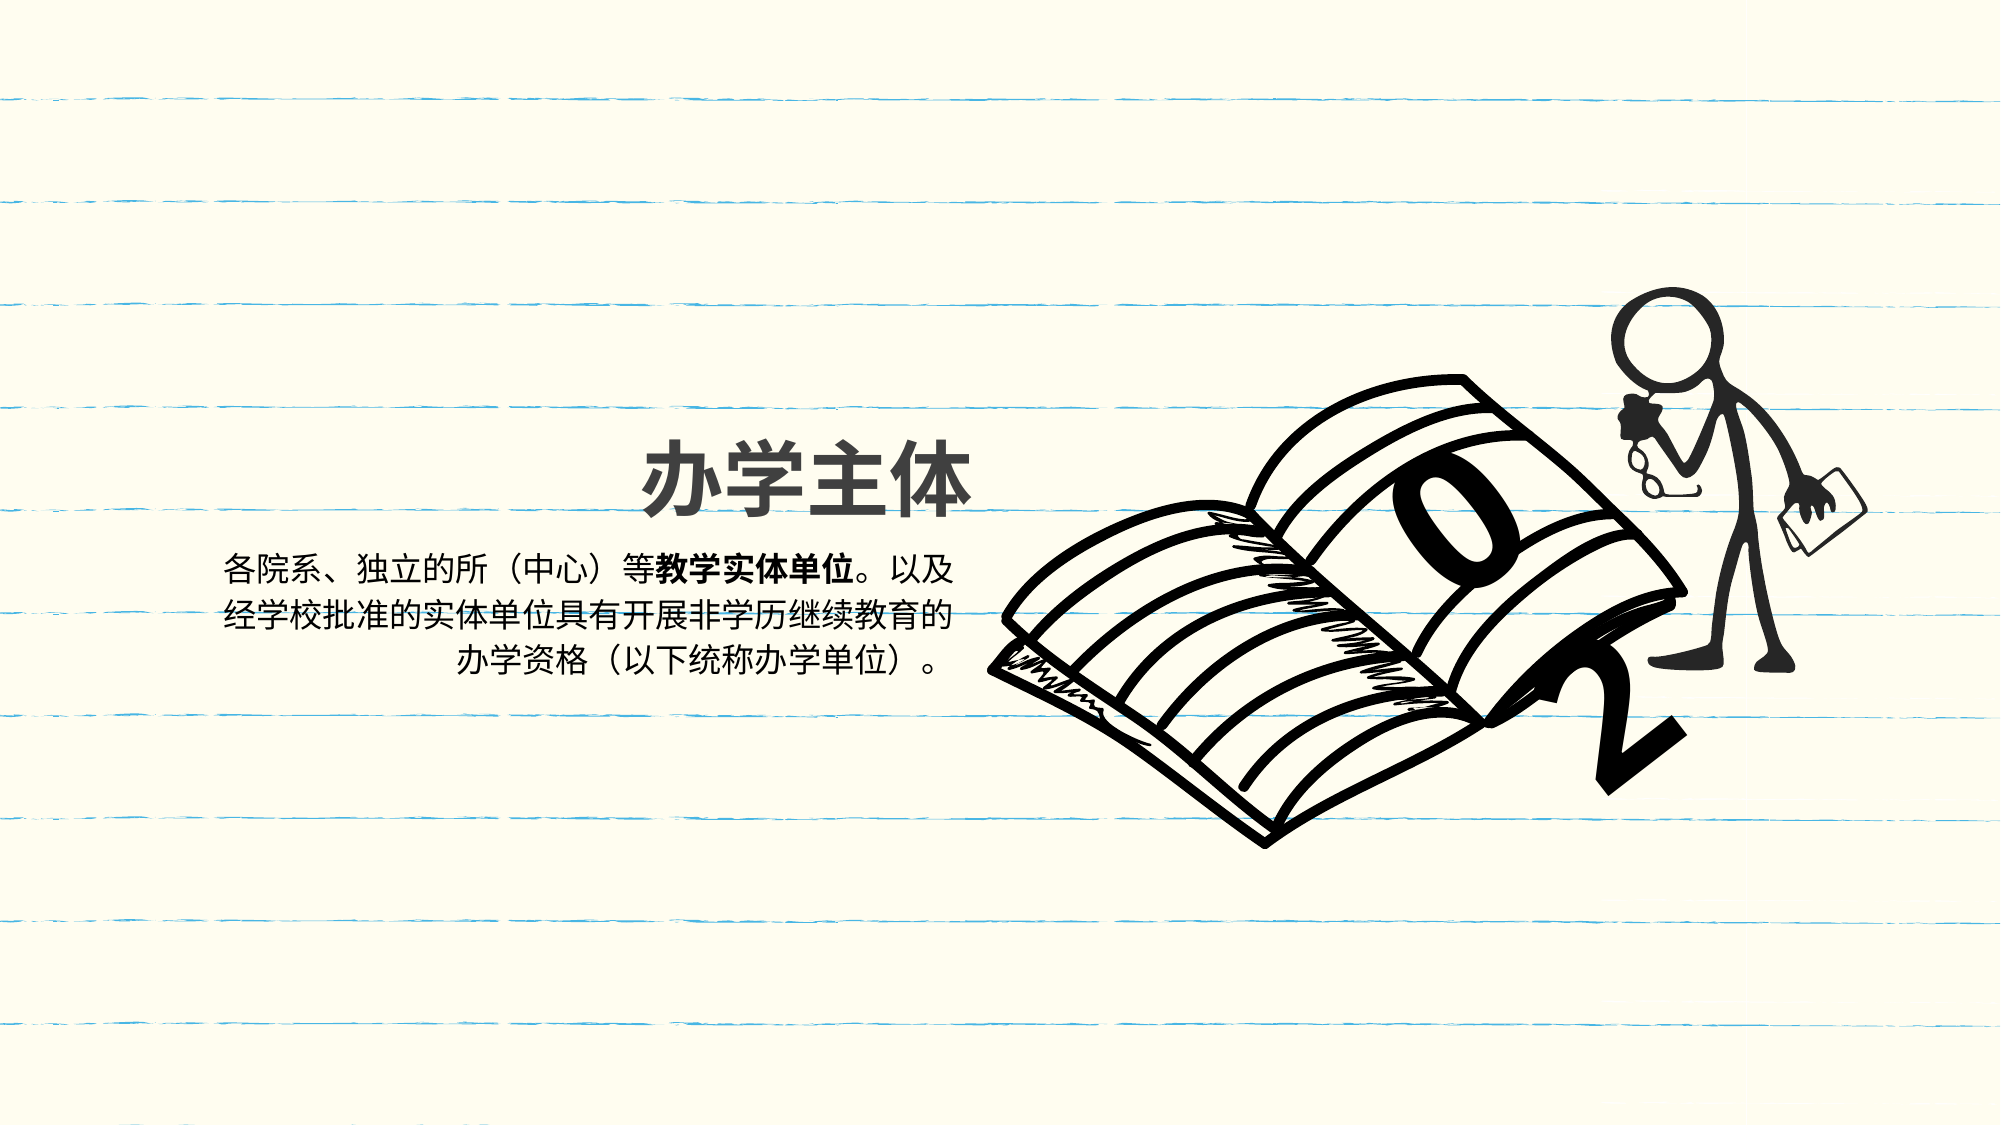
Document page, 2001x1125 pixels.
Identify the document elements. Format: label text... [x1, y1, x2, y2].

text_box 各院系、独立的所（中心）等教学实体单位。以及 经学校批准的实体单位具有开展非学历继续教育的办学资格（以下统称办学单位）。 [196, 535, 970, 687]
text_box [986, 373, 1689, 850]
text_box 办学主体 [208, 419, 981, 534]
text_box [1611, 287, 1868, 673]
